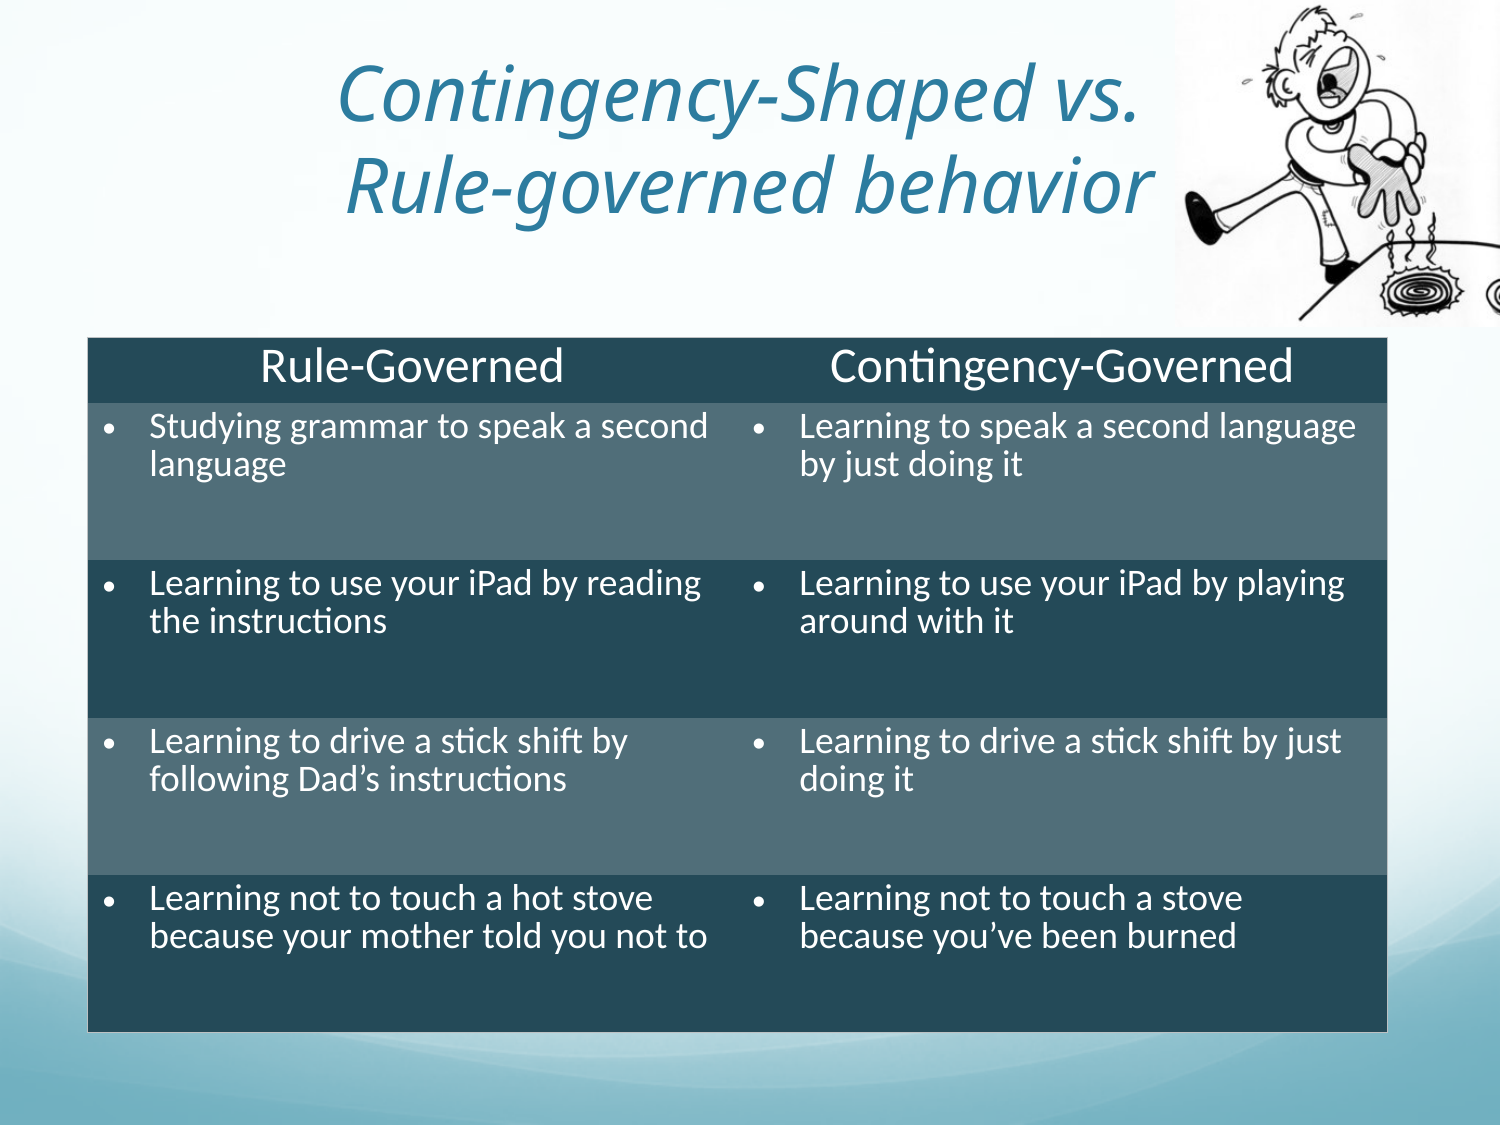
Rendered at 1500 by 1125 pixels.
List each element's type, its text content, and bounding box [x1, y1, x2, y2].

table_cell Learning to use your iPad by playing around with it [737, 560, 1387, 718]
title Contingency-Shaped vs. Rule-governed behavior [90, 17, 1167, 237]
table_cell Studying grammar to speak a second language [88, 403, 737, 560]
table_header Rule-Governed [88, 338, 737, 403]
table_cell Learning not to touch a hot stove because your mother told you not to [88, 875, 737, 1032]
picture [1174, 0, 1500, 327]
table_cell Learning not to touch a stove because you’ve been burned [737, 875, 1387, 1032]
table_header Contingency-Governed [737, 338, 1387, 403]
table_cell Learning to speak a second language by just doing it [737, 403, 1387, 560]
table_cell Learning to use your iPad by reading the instructions [88, 560, 737, 718]
table_cell Learning to drive a stick shift by following Dad’s instructions [88, 718, 737, 875]
table_cell Learning to drive a stick shift by just doing it [737, 718, 1387, 875]
